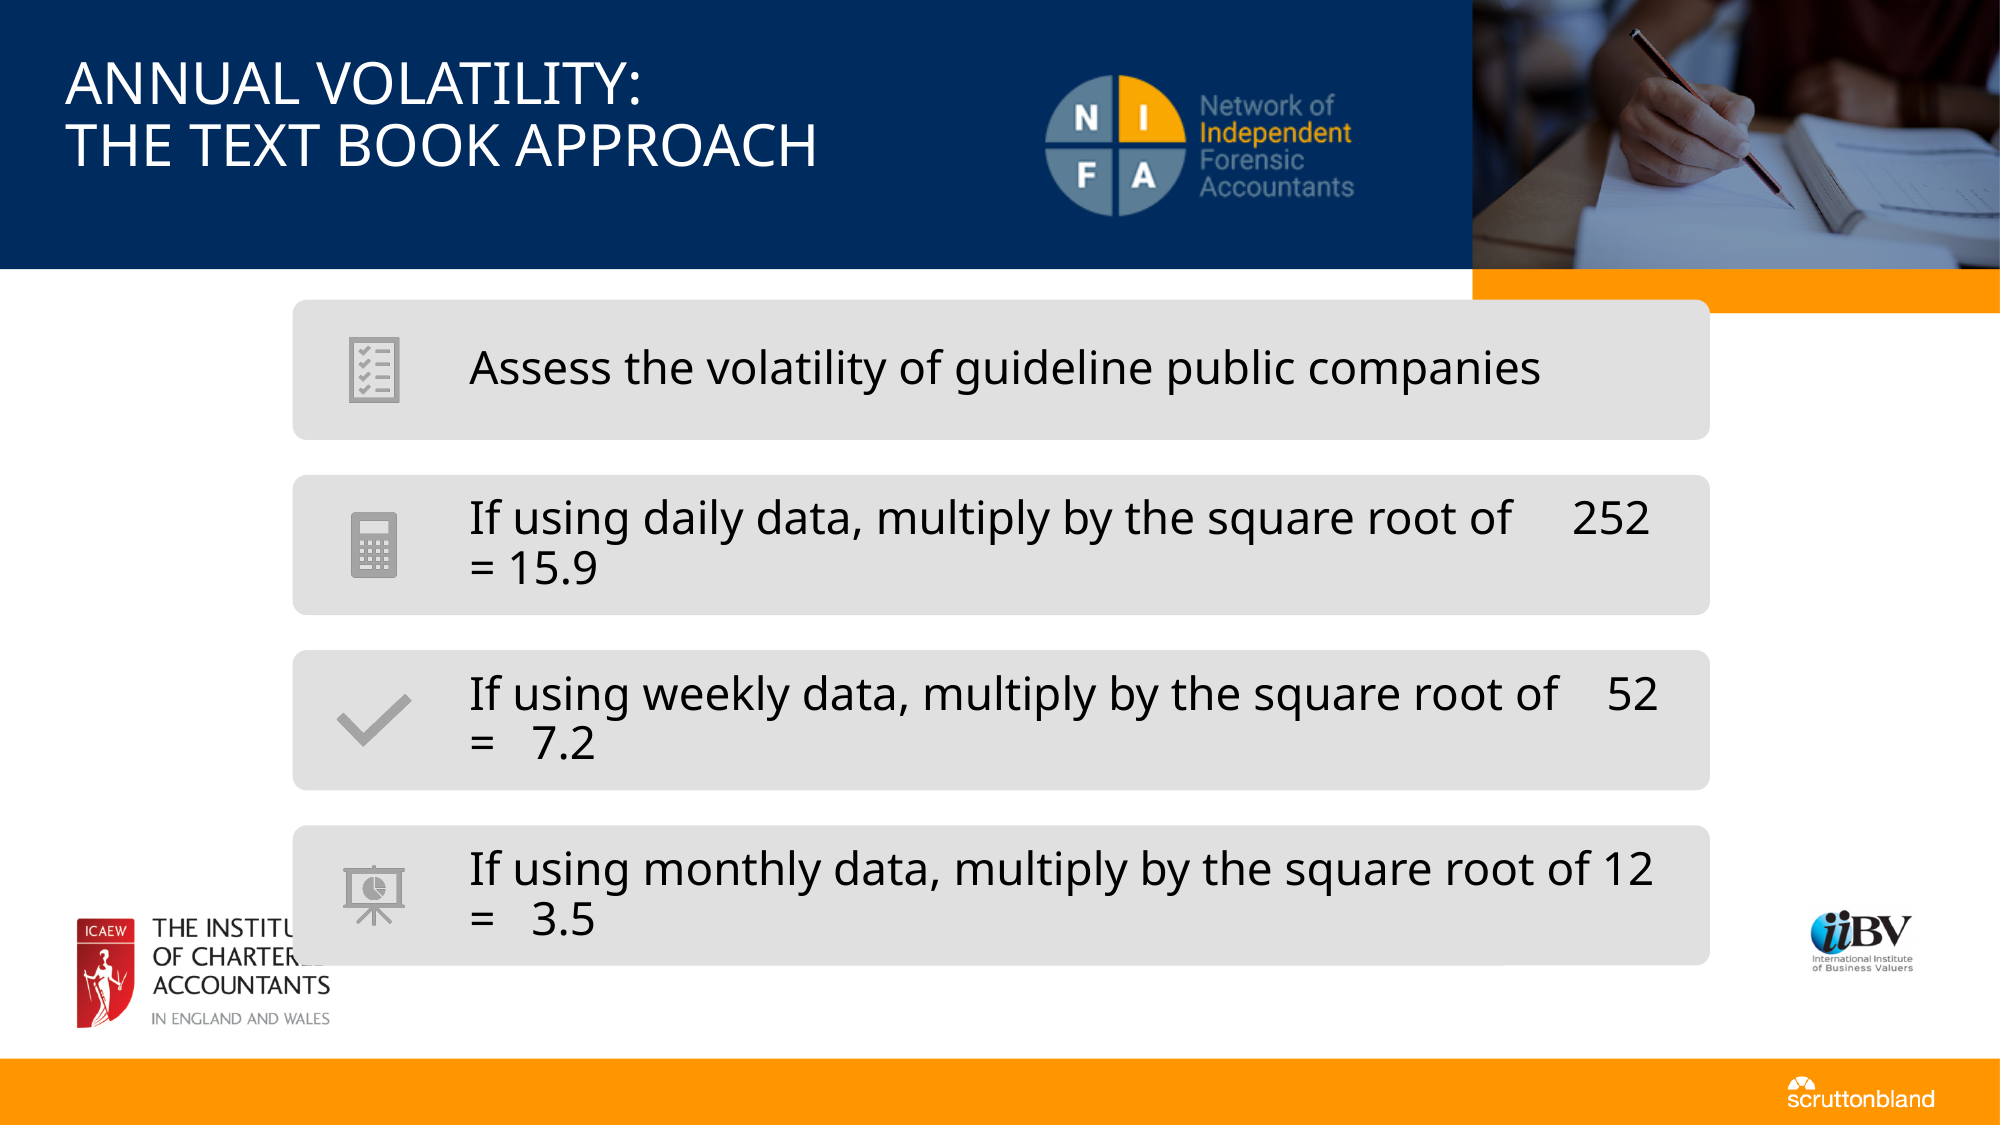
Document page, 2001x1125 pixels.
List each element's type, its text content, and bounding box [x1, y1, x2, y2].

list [292, 299, 1710, 966]
picture [0, 0, 2000, 1125]
title Annual Volatility: the text book approach [50, 39, 1043, 194]
